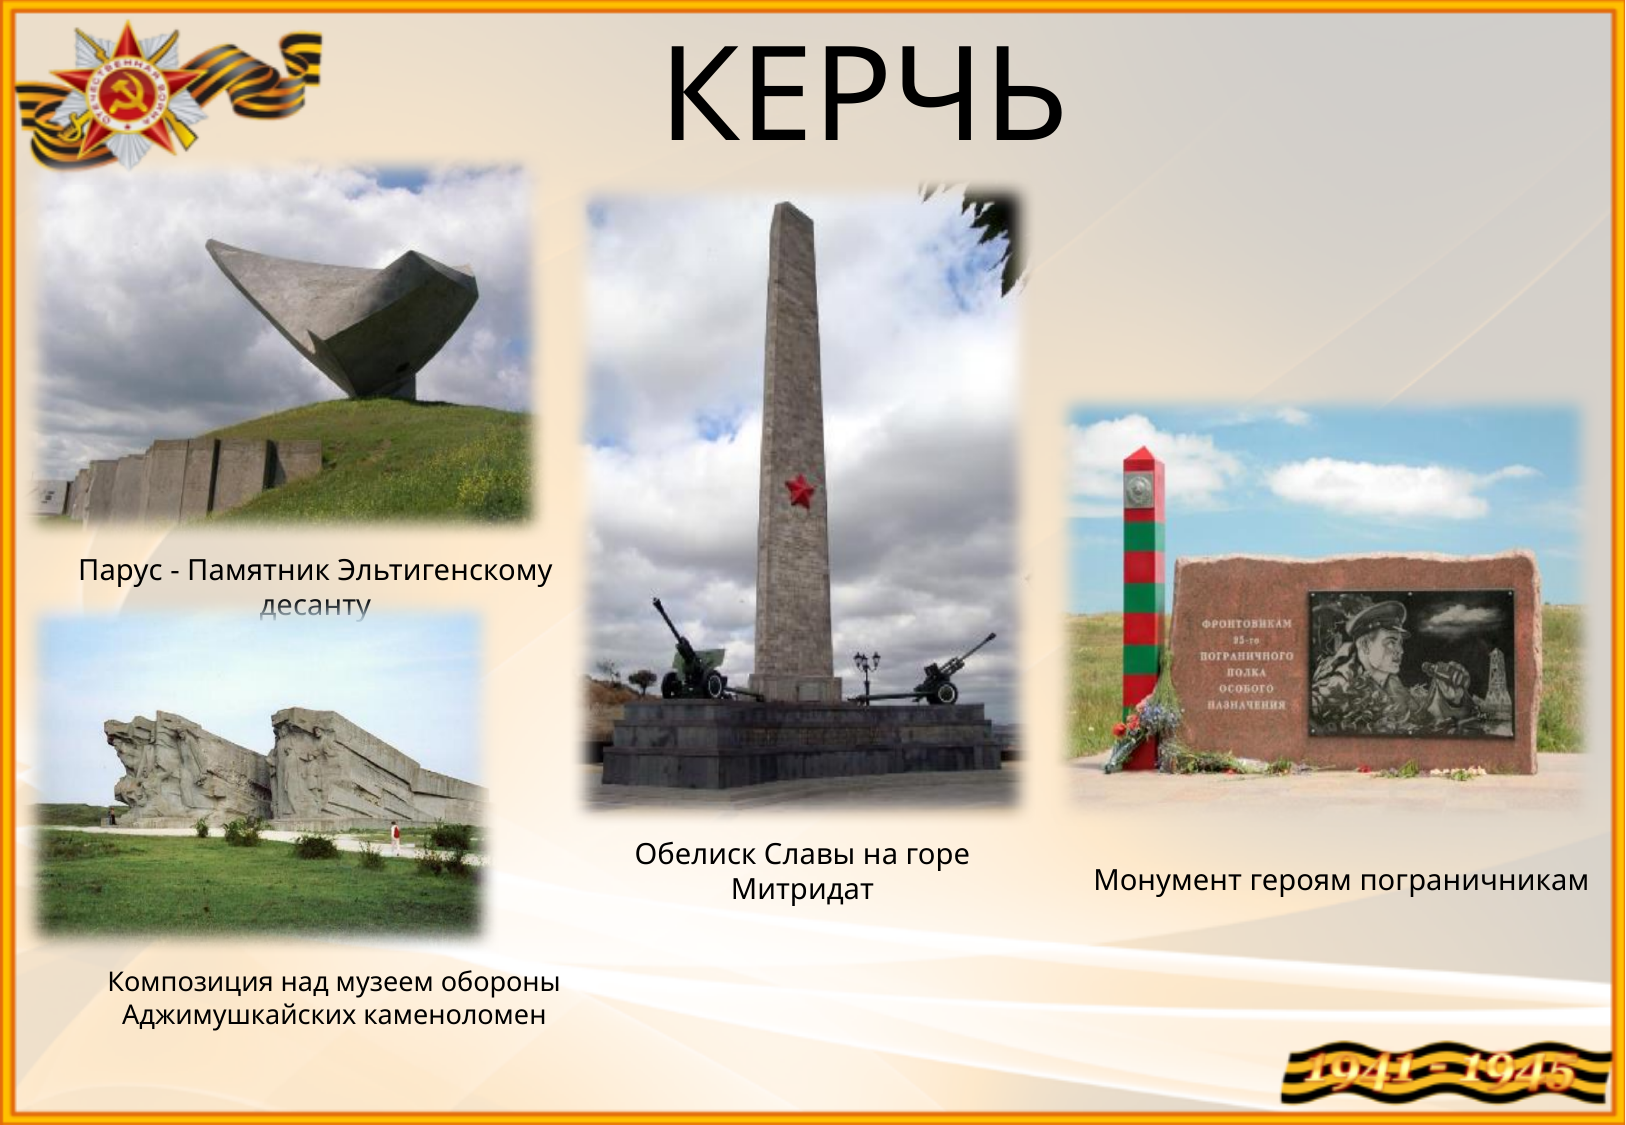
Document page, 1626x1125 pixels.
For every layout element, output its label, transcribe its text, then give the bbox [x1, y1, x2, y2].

text_box КЕРЧЬ [339, 0, 1389, 176]
text_box Обелиск Славы на горе Митридат [579, 836, 1026, 914]
text_box Монумент героям пограничникам [1058, 852, 1625, 906]
picture [0, 0, 1626, 1125]
text_box Парус - Памятник Эльтигенскому десанту [19, 542, 562, 631]
text_box Композиция над музеем обороны Аджимушкайских каменоломен [21, 955, 648, 1039]
